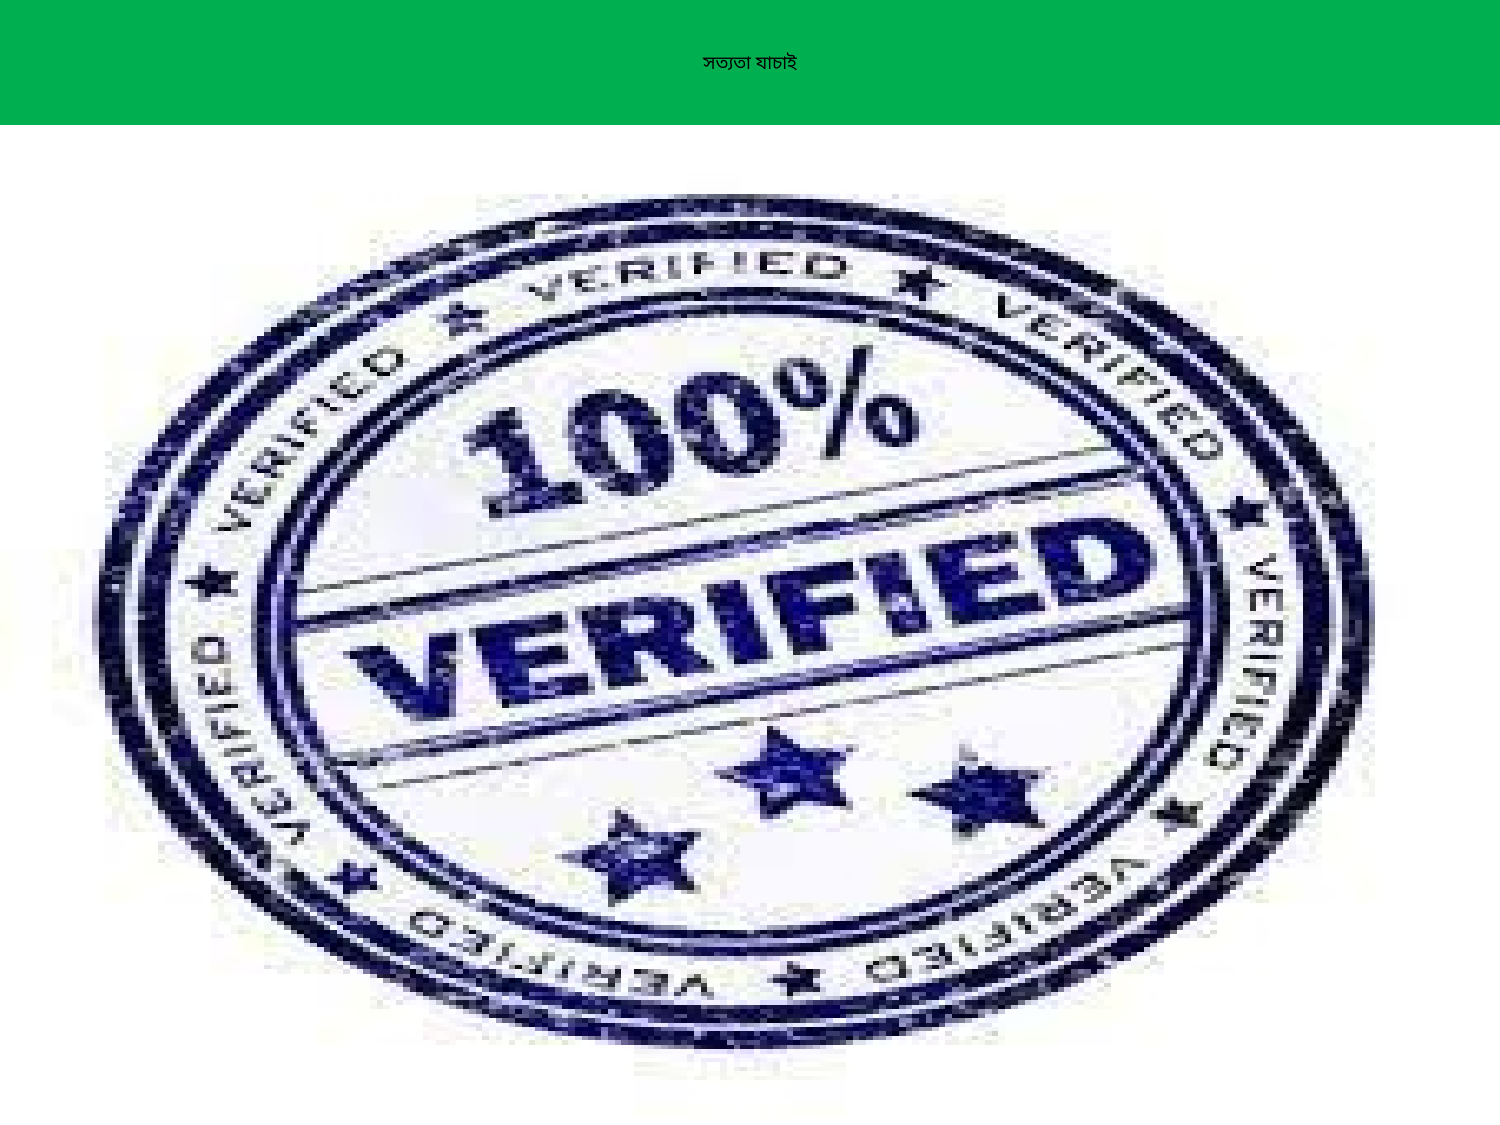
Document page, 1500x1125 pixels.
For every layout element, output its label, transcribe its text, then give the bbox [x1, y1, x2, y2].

title সত্যতা যাচাই [0, 0, 1500, 125]
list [0, 124, 1476, 1125]
